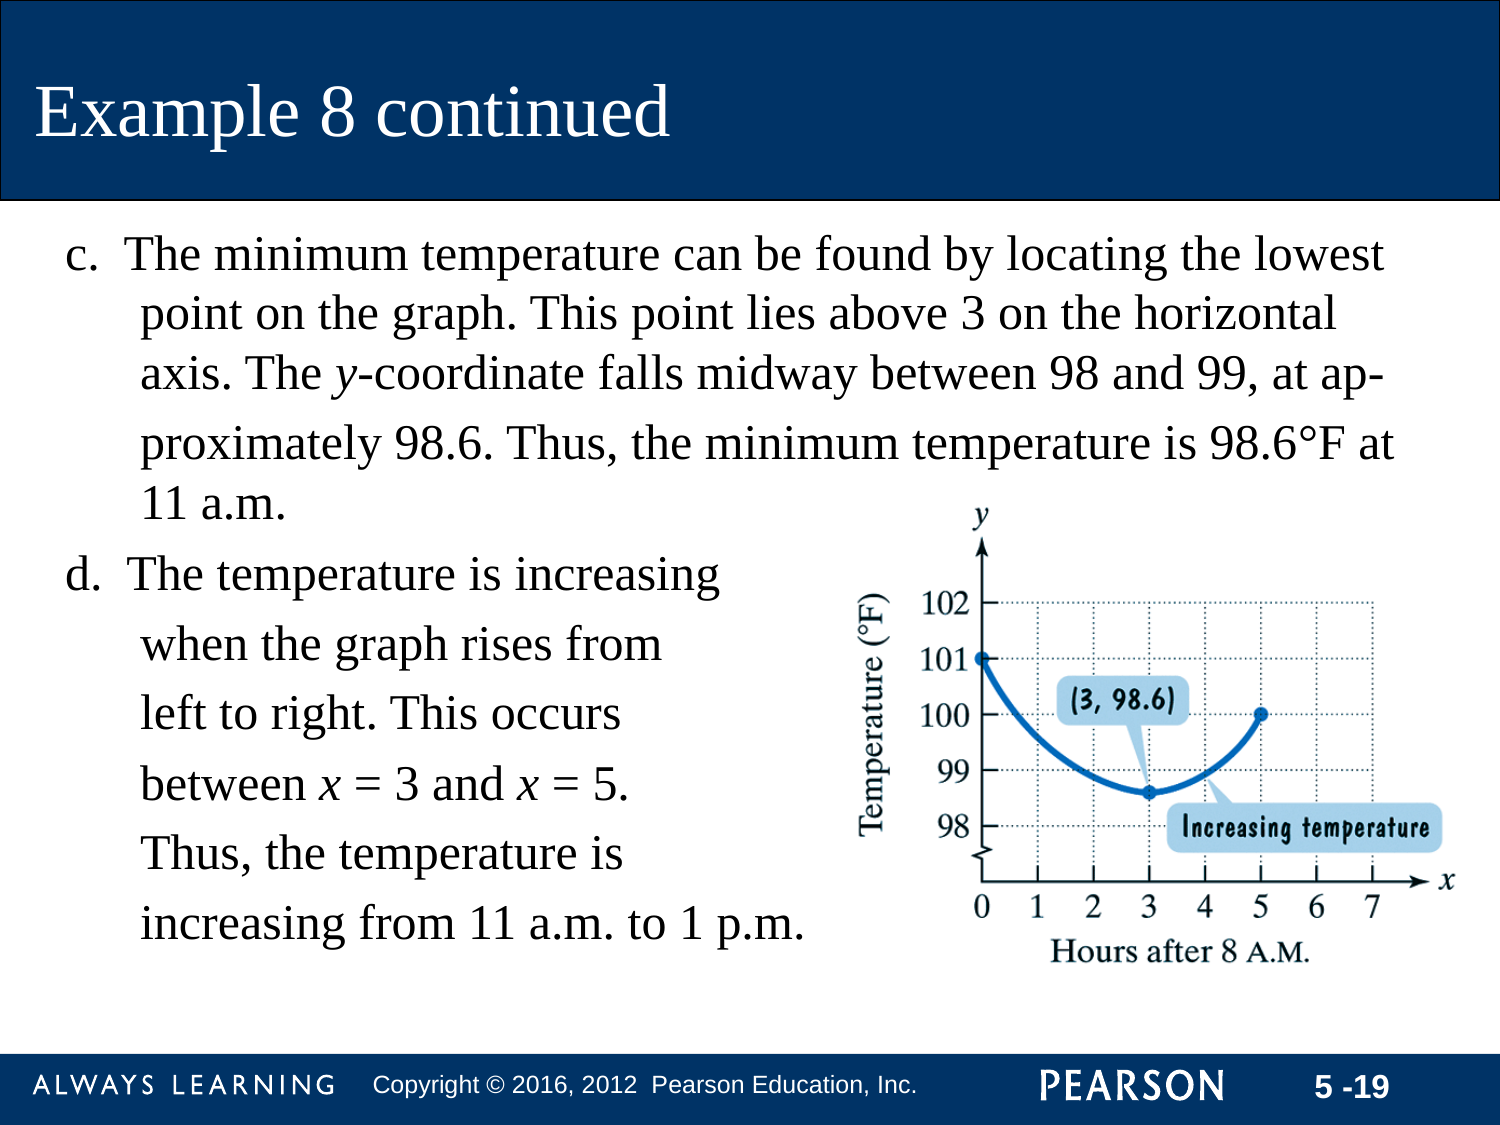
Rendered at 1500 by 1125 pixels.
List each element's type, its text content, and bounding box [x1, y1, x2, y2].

picture [849, 499, 1463, 972]
list c. The minimum temperature can be found by locating the lowest point on the graph. This point lies above 3 on the horizontal axis. The y-coordinate falls midway between 98 and 99, at ap- proximately 98.6. Thus, the minimum temperature is 98.6°F at 11 a.m. d. The temperature is increasing when the graph rises from left to right. This occurs between x = 3 and x = 5. Thus, the temperature is increasing from 11 a.m. to 1 p.m. [50, 212, 1450, 1005]
title Example 8 continued [19, 12, 1445, 200]
